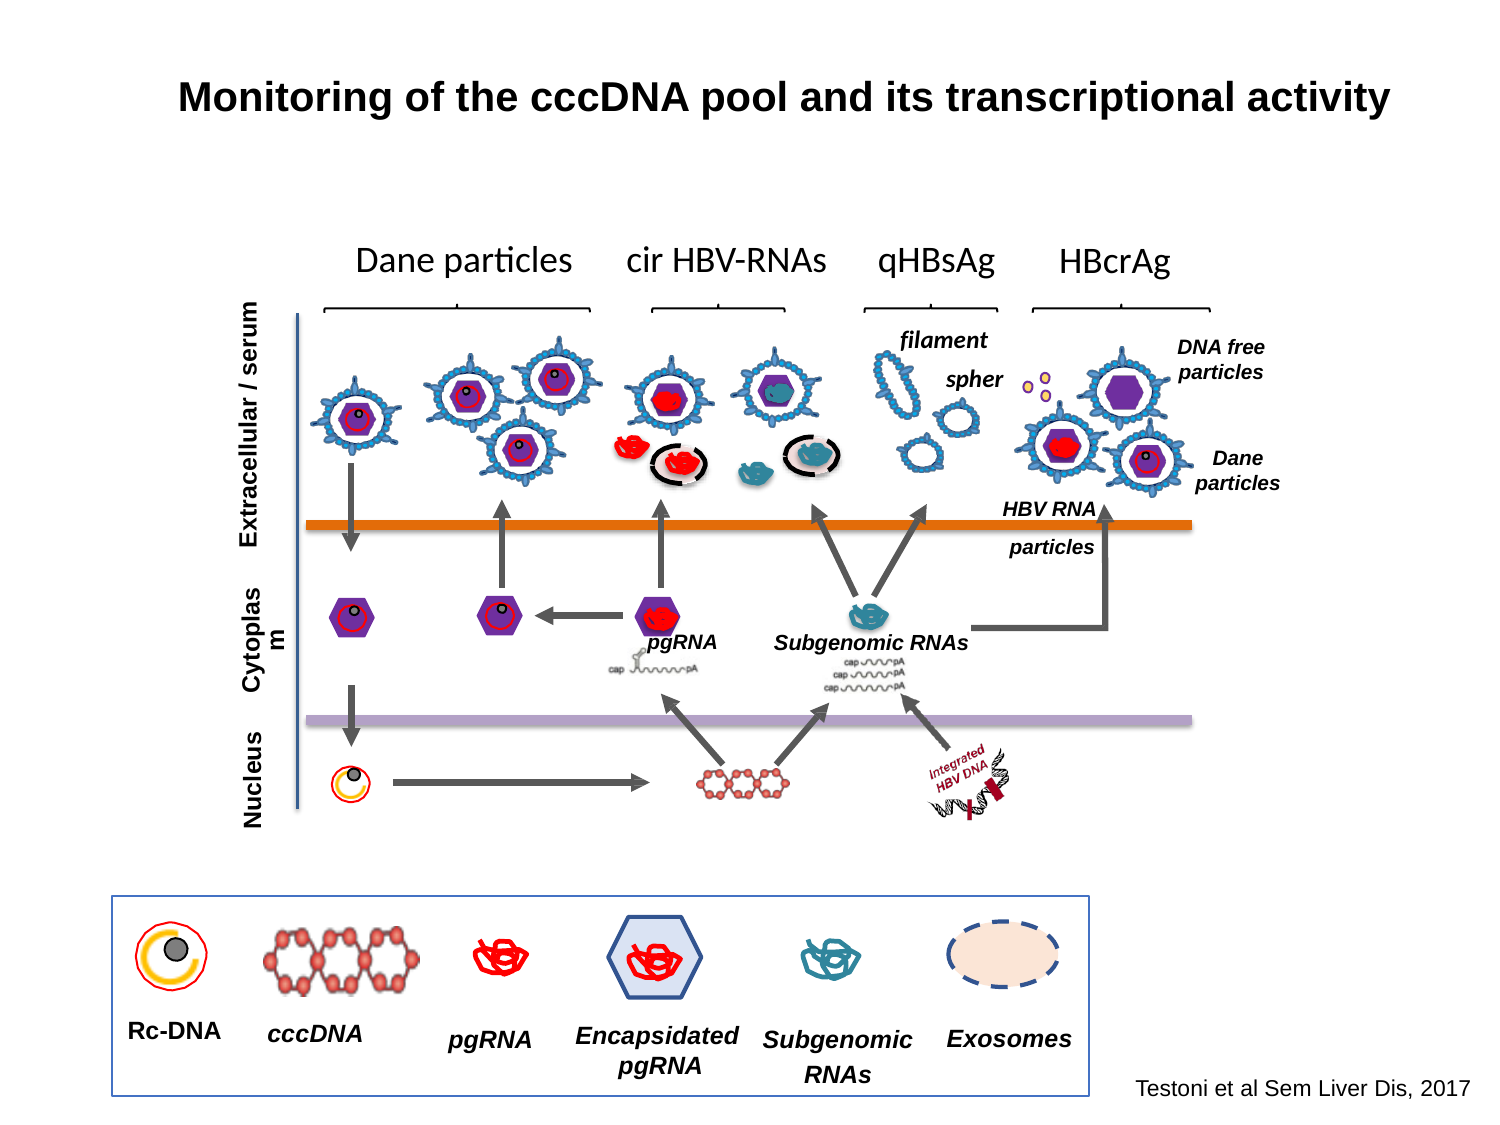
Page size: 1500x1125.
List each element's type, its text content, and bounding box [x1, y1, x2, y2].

text_box [110, 894, 1091, 1098]
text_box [422, 335, 603, 487]
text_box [534, 606, 624, 626]
text_box HBcrAg [1044, 228, 1187, 289]
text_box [331, 766, 377, 804]
text_box Nucleus [241, 717, 272, 846]
text_box Dane particles [340, 227, 589, 288]
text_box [288, 304, 1211, 822]
text_box Dane particles [1215, 437, 1296, 503]
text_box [392, 772, 651, 793]
picture [262, 926, 420, 997]
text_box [477, 596, 522, 635]
text_box cir HBV-RNAs [611, 227, 843, 288]
text_box Testoni et al Sem Liver Dis, 2017 [1120, 1066, 1487, 1109]
text_box Cytoplasm [240, 576, 263, 707]
text_box qHBsAg [863, 227, 1011, 288]
text_box Extracellular / serum [237, 278, 268, 551]
text_box DNA free particles [1215, 326, 1281, 391]
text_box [135, 922, 218, 993]
text_box Monitoring of the cccDNA pool and its transcriptional activity [129, 61, 1441, 127]
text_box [329, 598, 374, 637]
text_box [635, 597, 685, 641]
